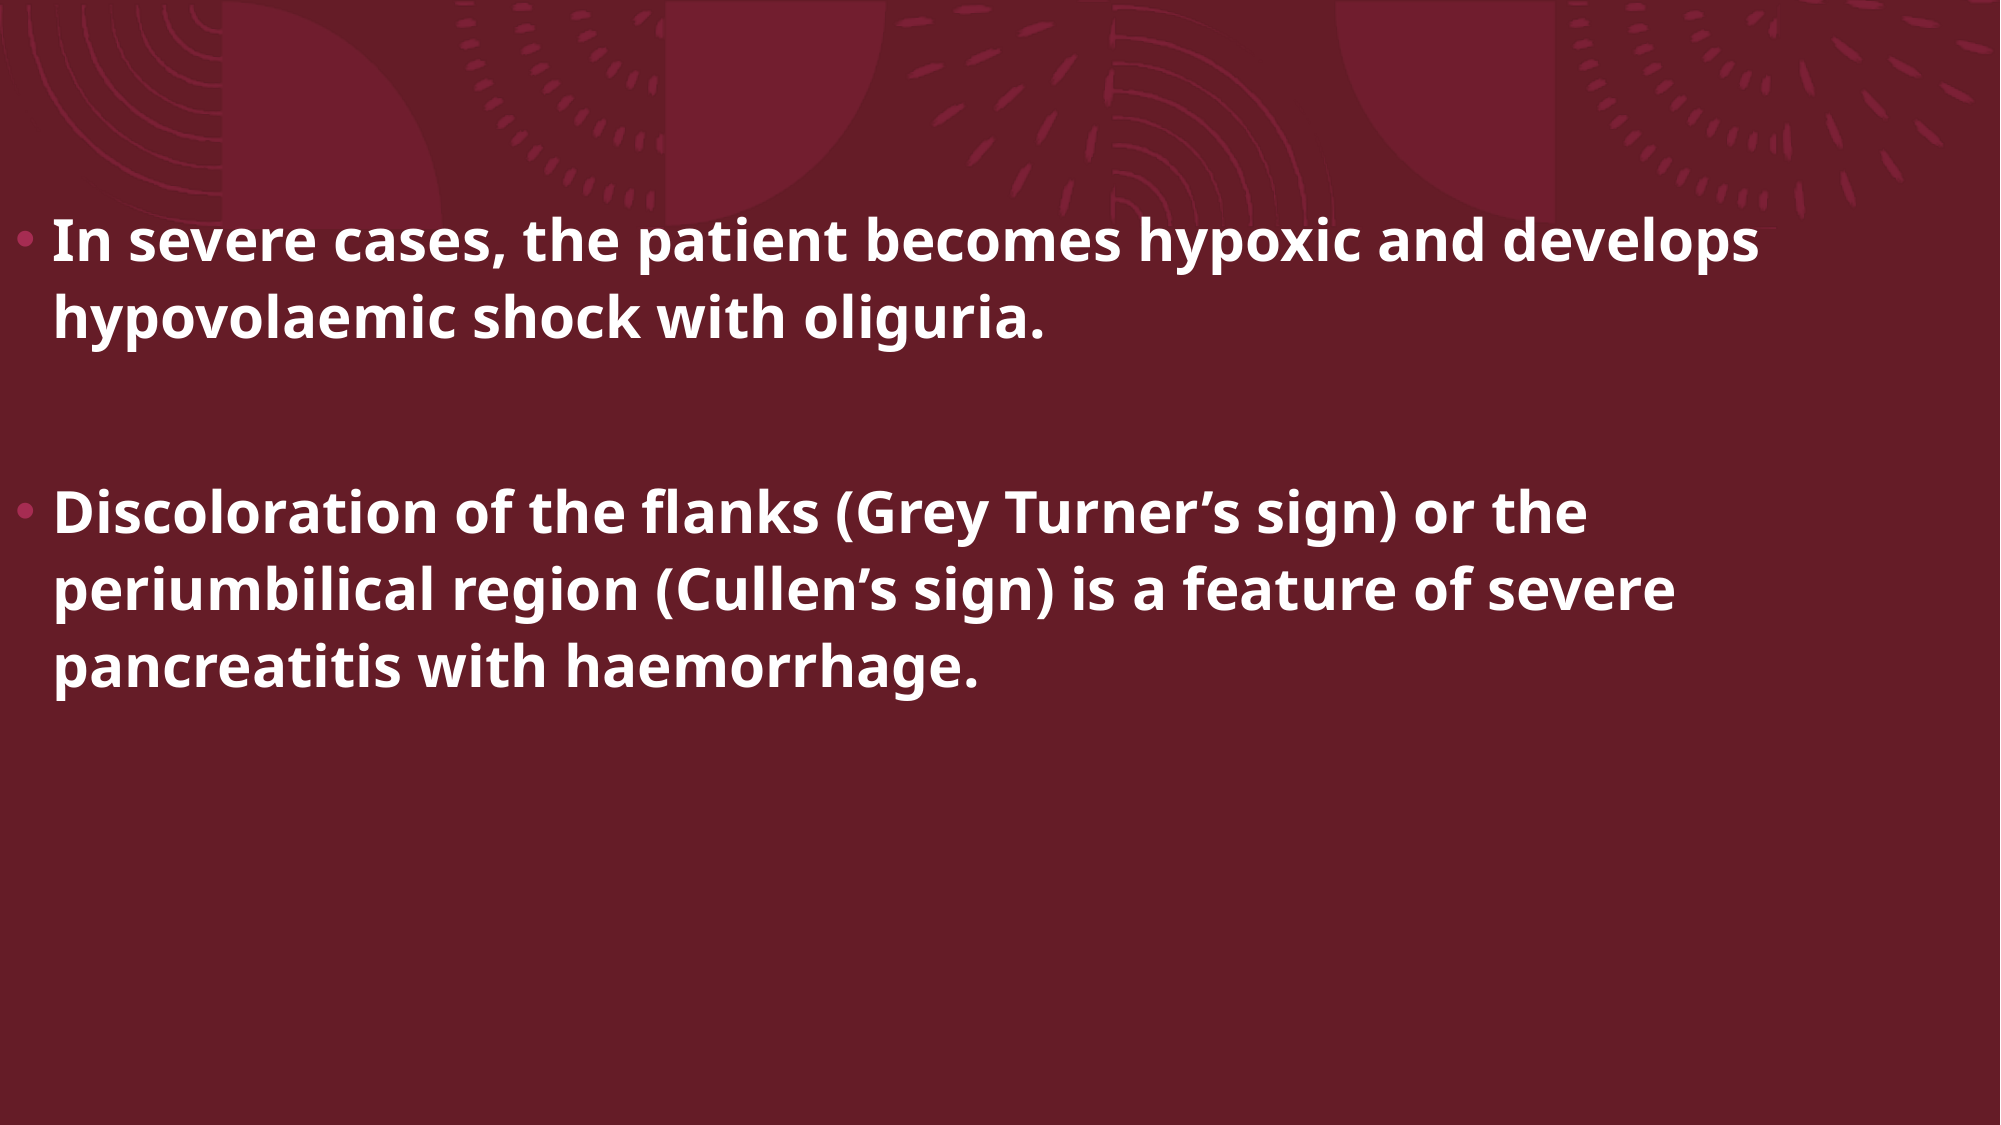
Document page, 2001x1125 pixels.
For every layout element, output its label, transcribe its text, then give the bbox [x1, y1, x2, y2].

list In severe cases, the patient becomes hypoxic and develops hypovolaemic shock with oliguria. Discoloration of the flanks (Grey Turner’s sign) or the periumbilical region (Cullen’s sign) is a feature of severe pancreatitis with haemorrhage. [0, 0, 2000, 1125]
